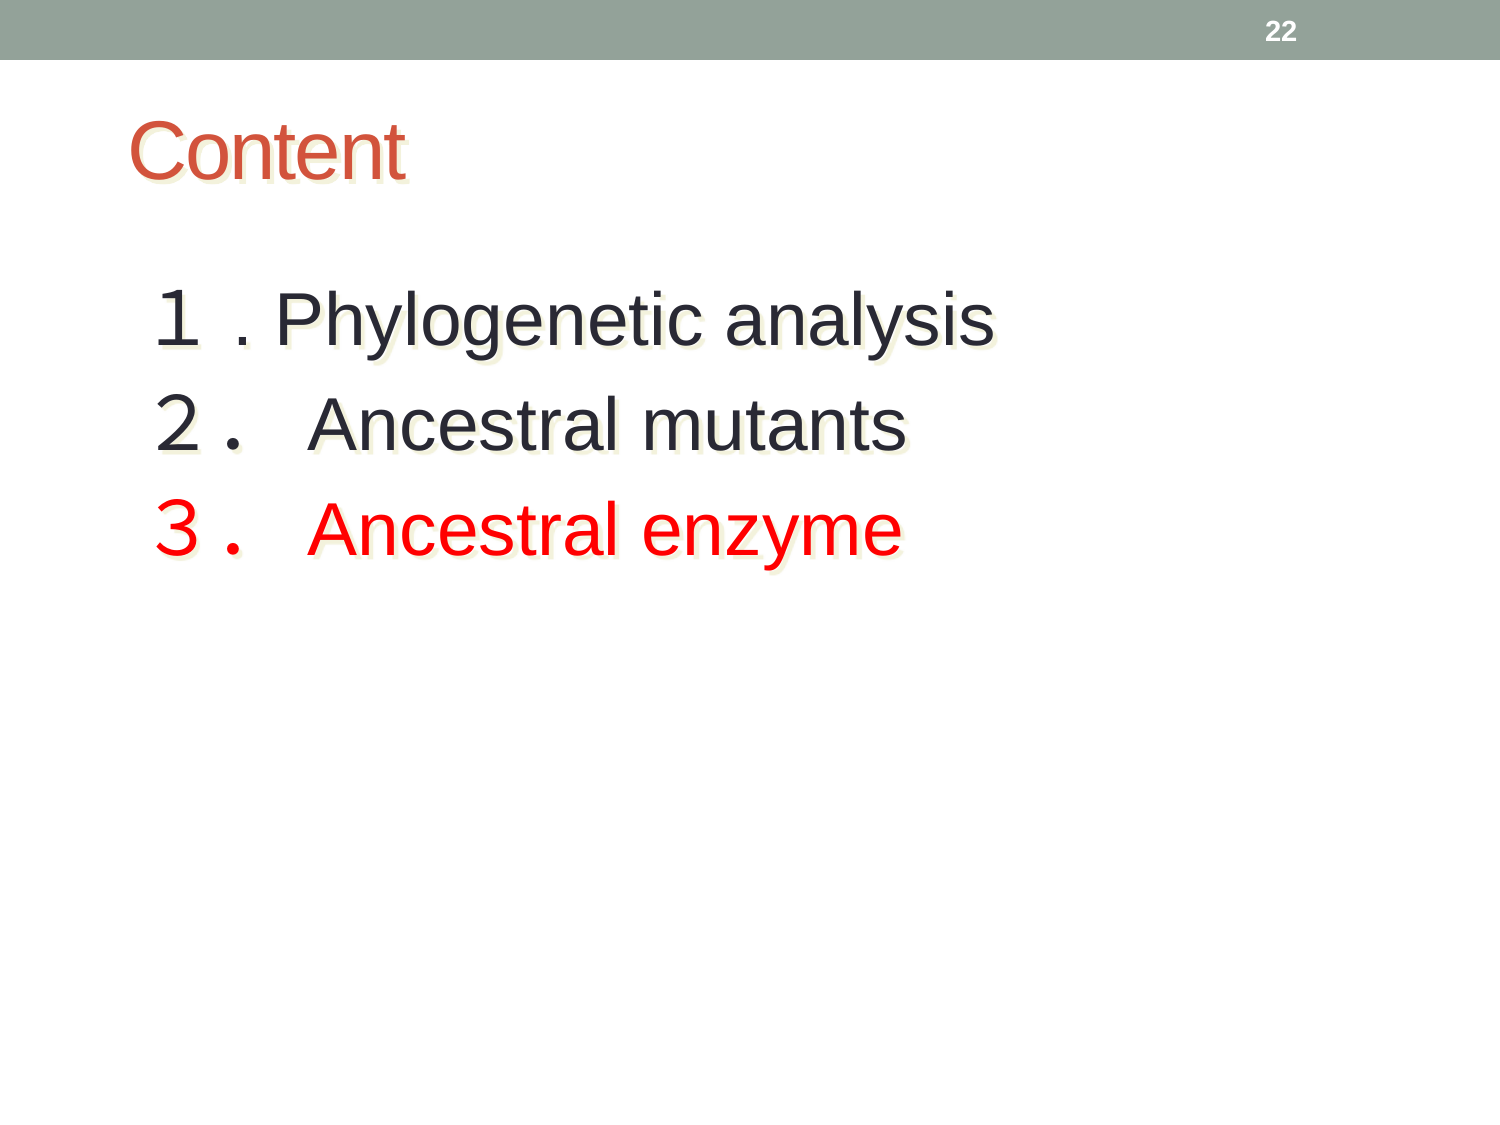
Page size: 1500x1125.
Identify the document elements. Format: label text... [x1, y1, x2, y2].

list １. Phylogenetic analysis ２．Ancestral mutants ３．Ancestral enzyme [124, 263, 1451, 1063]
title Content [112, 71, 1388, 222]
slide_number 22 [1250, 3, 1425, 57]
